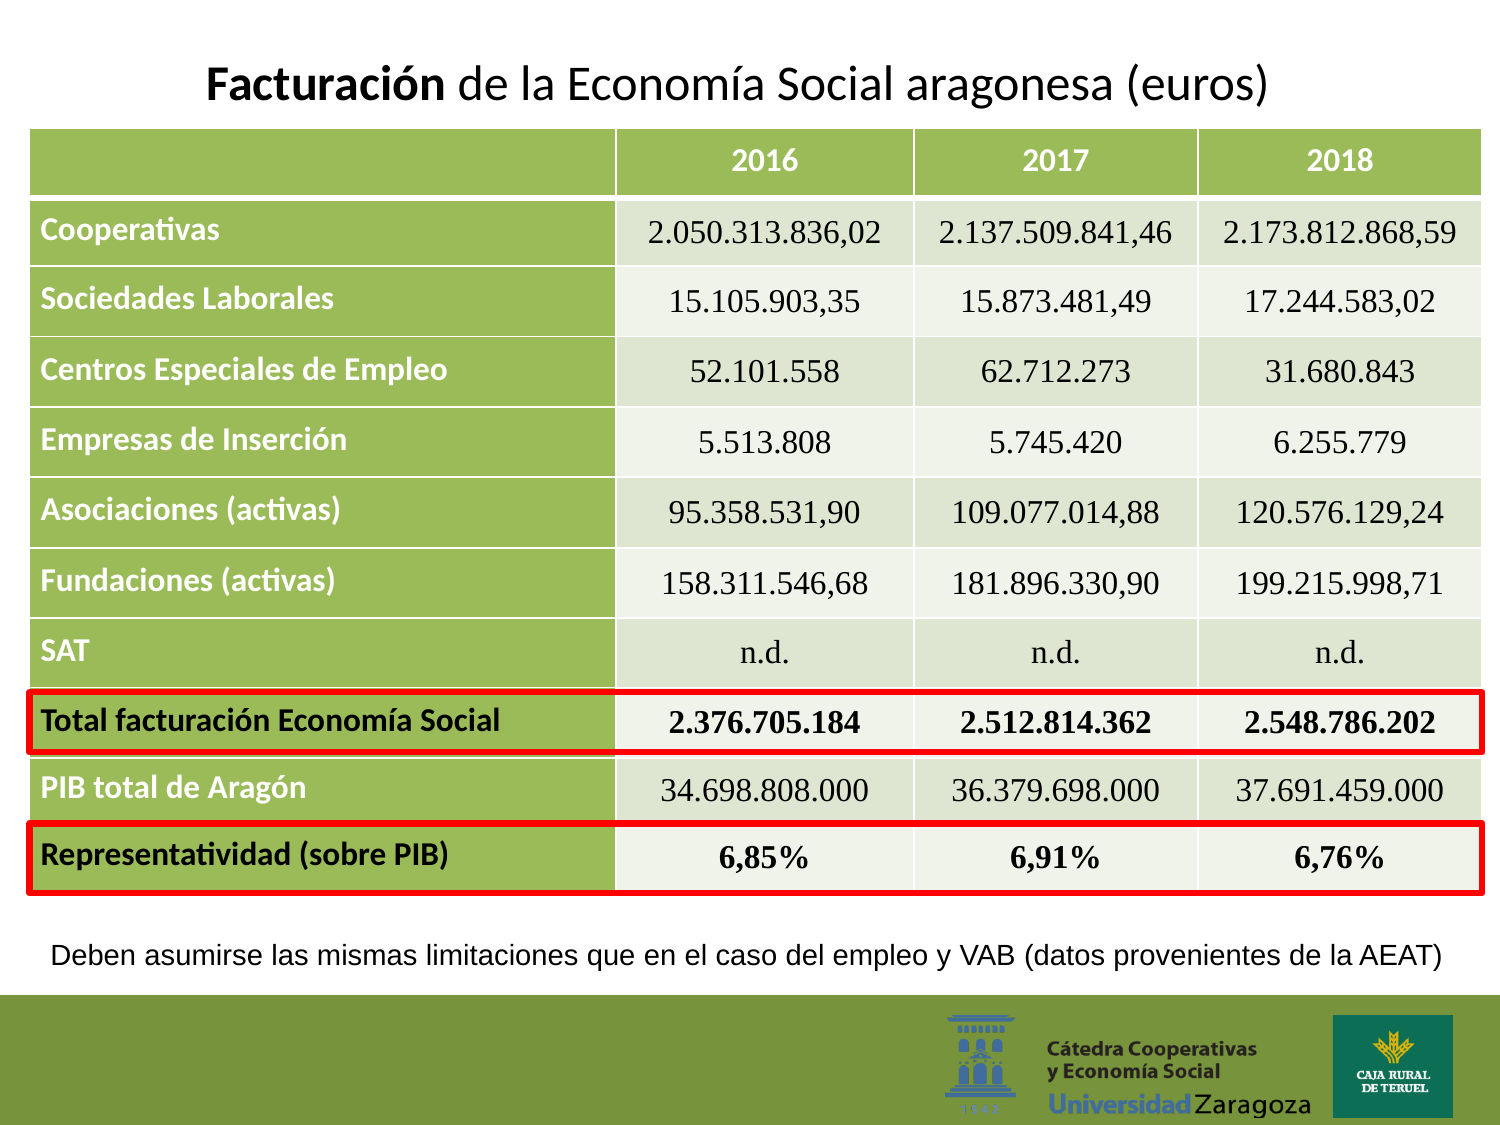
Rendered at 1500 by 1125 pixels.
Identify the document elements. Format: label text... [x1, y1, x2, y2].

table_cell 2.173.812.868,59 [1199, 201, 1481, 265]
picture [945, 1015, 1453, 1118]
table_cell Sociedades Laborales [30, 267, 615, 336]
table_cell n.d. [915, 619, 1197, 687]
table_cell 5.513.808 [617, 408, 913, 476]
text_box [0, 995, 1500, 1125]
table_cell Centros Especiales de Empleo [30, 337, 615, 406]
table_cell SAT [30, 619, 615, 687]
table_cell 181.896.330,90 [915, 549, 1197, 617]
table_cell 31.680.843 [1199, 337, 1481, 406]
table_cell 95.358.531,90 [617, 478, 913, 547]
table_cell 120.576.129,24 [1199, 478, 1481, 547]
table_cell Fundaciones (activas) [30, 549, 615, 617]
table_cell n.d. [1199, 619, 1481, 687]
table_cell 5.745.420 [915, 408, 1197, 476]
table_cell 36.379.698.000 [915, 759, 1197, 821]
table_header 2018 [1199, 129, 1481, 195]
table_header 2016 [617, 129, 913, 195]
table_cell 2.137.509.841,46 [915, 201, 1197, 265]
text_box Deben asumirse las mismas limitaciones que en el caso del empleo y VAB (datos provenientes de la AEAT) [35, 929, 1471, 979]
table_cell 62.712.273 [915, 337, 1197, 406]
text_box [27, 690, 1484, 754]
table_cell PIB total de Aragón [30, 759, 615, 821]
text_box Facturación de la Economía Social aragonesa (euros) [64, 42, 1412, 126]
table_cell 15.105.903,35 [617, 267, 913, 336]
table_cell Empresas de Inserción [30, 408, 615, 476]
table_cell Cooperativas [30, 201, 615, 265]
table_cell n.d. [617, 619, 913, 687]
table_cell 109.077.014,88 [915, 478, 1197, 547]
table_cell 37.691.459.000 [1199, 759, 1481, 821]
table_cell 199.215.998,71 [1199, 549, 1481, 617]
table_cell 34.698.808.000 [617, 759, 913, 821]
table_cell 6.255.779 [1199, 408, 1481, 476]
table_cell 158.311.546,68 [617, 549, 913, 617]
table_cell 15.873.481,49 [915, 267, 1197, 336]
table_cell 17.244.583,02 [1199, 267, 1481, 336]
table_cell 52.101.558 [617, 337, 913, 406]
text_box [27, 821, 1484, 895]
table_cell Asociaciones (activas) [30, 478, 615, 547]
table_cell 2.050.313.836,02 [617, 201, 913, 265]
table_header [30, 129, 615, 195]
table_header 2017 [915, 129, 1197, 195]
